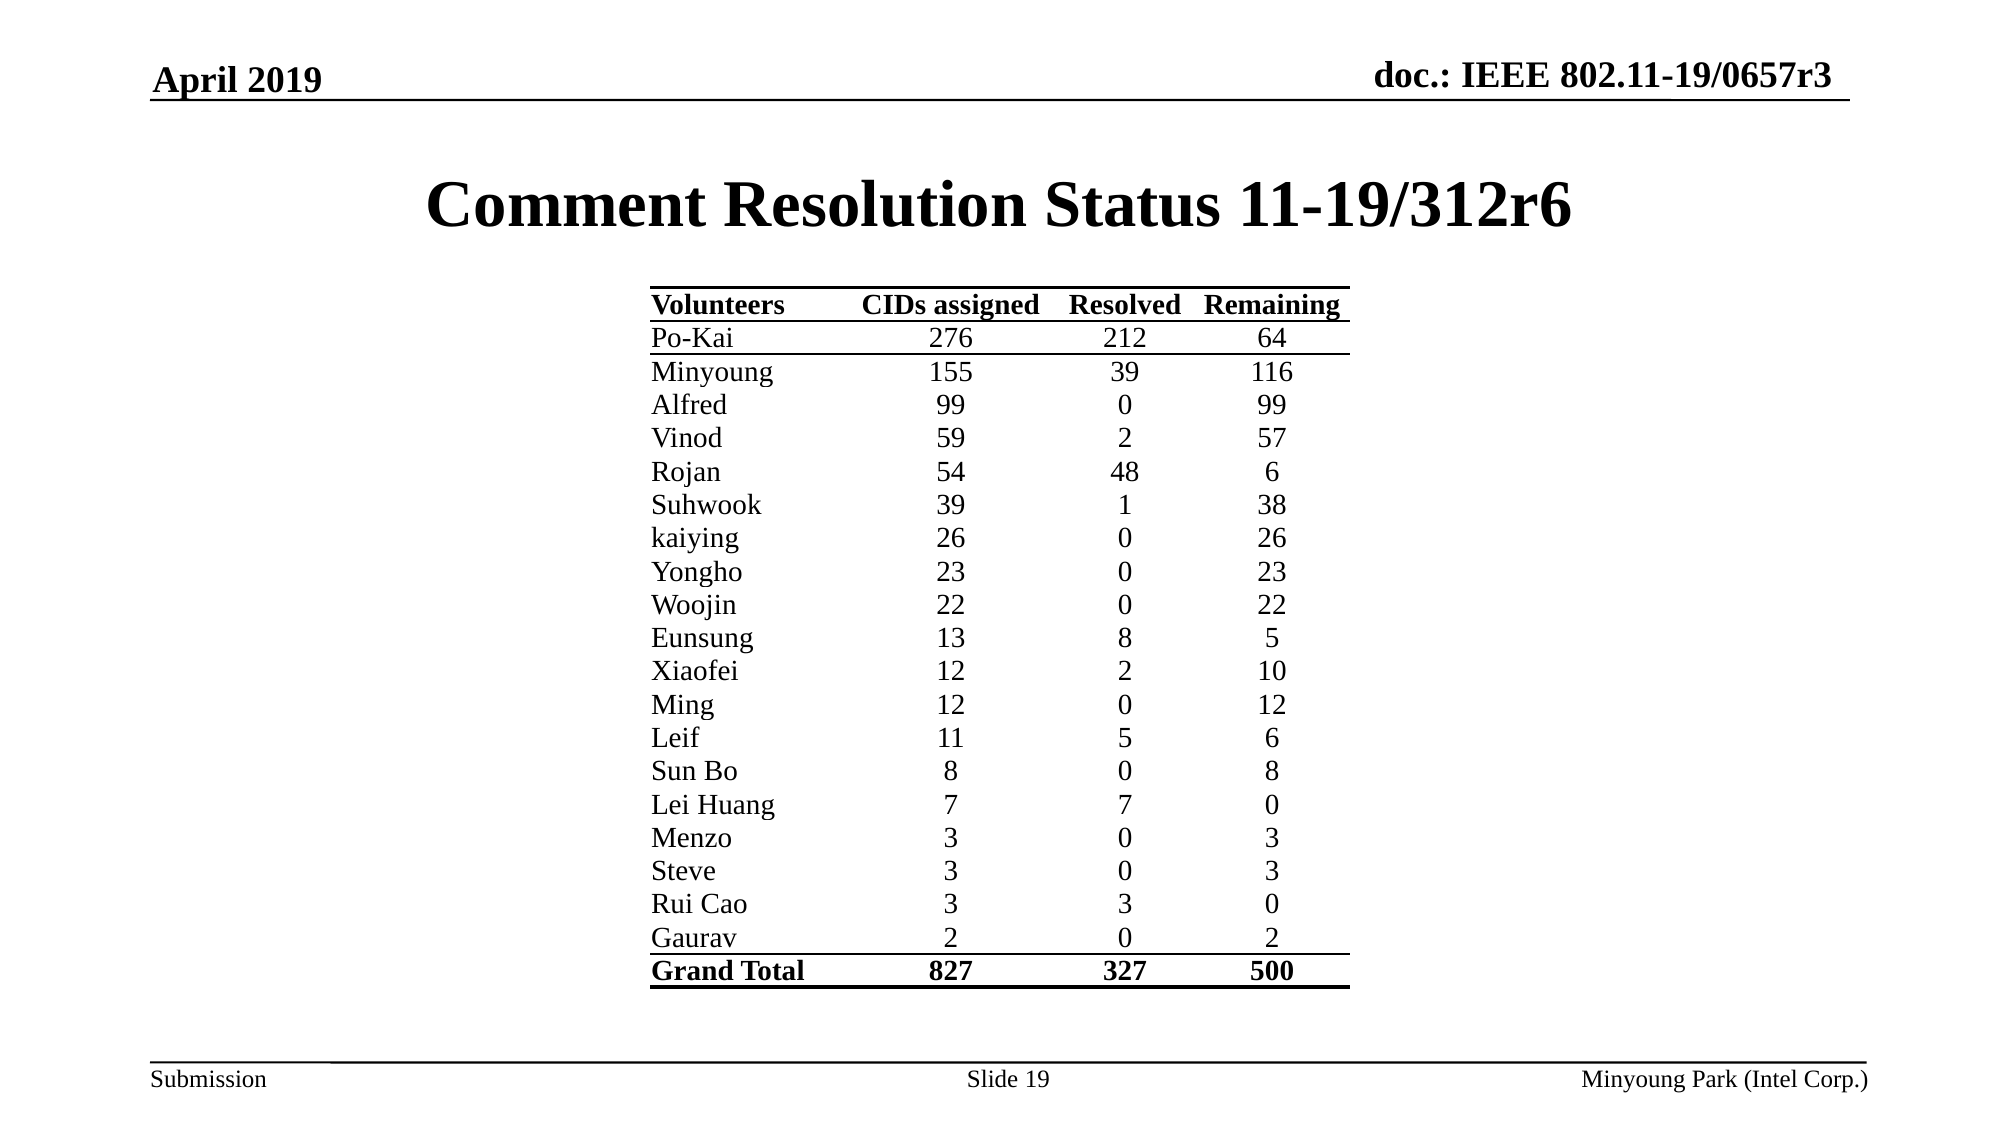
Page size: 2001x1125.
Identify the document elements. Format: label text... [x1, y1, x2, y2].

table_cell 6 [1194, 454, 1350, 487]
table_cell 0 [1194, 787, 1350, 820]
table_cell Yongho [650, 554, 846, 587]
table_header Volunteers [650, 289, 846, 320]
table_cell 327 [1056, 955, 1194, 985]
table_cell 7 [1056, 787, 1194, 820]
table_cell 8 [1056, 621, 1194, 654]
table_cell Sun Bo [650, 754, 846, 787]
table_cell 2 [846, 920, 1056, 953]
table_cell 5 [1194, 621, 1350, 654]
table_cell Rojan [650, 454, 846, 487]
table_cell Eunsung [650, 621, 846, 654]
table_cell 10 [1194, 654, 1350, 687]
table_cell 0 [1056, 820, 1194, 854]
table_cell Rui Cao [650, 887, 846, 920]
table_cell Alfred [650, 387, 846, 421]
table_cell 0 [1056, 554, 1194, 587]
table_cell Lei Huang [650, 787, 846, 820]
table_cell 3 [846, 820, 1056, 854]
table_cell 39 [846, 487, 1056, 521]
table_cell 26 [1194, 521, 1350, 554]
table_cell 99 [846, 387, 1056, 421]
table_cell Grand Total [650, 955, 846, 985]
table_cell 0 [1056, 387, 1194, 421]
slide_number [152, 54, 347, 101]
table_cell 155 [846, 355, 1056, 387]
table_cell 3 [846, 887, 1056, 920]
table_cell 23 [1194, 554, 1350, 587]
table_cell 57 [1194, 421, 1350, 454]
table_cell 8 [1194, 754, 1350, 787]
table_cell 6 [1194, 720, 1350, 754]
footer Minyoung Park (Intel Corp.) [1266, 1061, 1869, 1093]
table_cell 39 [1056, 355, 1194, 387]
table_cell 22 [846, 587, 1056, 621]
table_cell 0 [1056, 521, 1194, 554]
table_cell 3 [1194, 820, 1350, 854]
table_cell 8 [846, 754, 1056, 787]
table_cell Steve [650, 854, 846, 887]
table_cell 99 [1194, 387, 1350, 421]
table_cell Gaurav [650, 920, 846, 953]
table_cell 12 [1194, 687, 1350, 720]
table_cell 59 [846, 421, 1056, 454]
table_cell 2 [1194, 920, 1350, 953]
table_cell Po-Kai [650, 322, 846, 353]
table_cell 0 [1056, 920, 1194, 953]
table_cell Leif [650, 720, 846, 754]
table_cell Menzo [650, 820, 846, 854]
table_cell 2 [1056, 421, 1194, 454]
table_cell 12 [846, 687, 1056, 720]
table_cell 276 [846, 322, 1056, 353]
table_cell 11 [846, 720, 1056, 754]
table_cell 3 [1194, 854, 1350, 887]
table_cell 3 [846, 854, 1056, 887]
table_cell 1 [1056, 487, 1194, 521]
table_cell Xiaofei [650, 654, 846, 687]
table_cell kaiying [650, 521, 846, 554]
table_cell 116 [1194, 355, 1350, 387]
table_header Resolved [1056, 289, 1194, 320]
table_cell 0 [1194, 887, 1350, 920]
table_cell 12 [846, 654, 1056, 687]
table_cell 827 [846, 955, 1056, 985]
table_header CIDs assigned [846, 289, 1056, 320]
table_cell Ming [650, 687, 846, 720]
table_cell 0 [1056, 854, 1194, 887]
table_cell 38 [1194, 487, 1350, 521]
title Comment Resolution Status 11-19/312r6 [150, 112, 1850, 288]
table_cell 7 [846, 787, 1056, 820]
table_cell 26 [846, 521, 1056, 554]
table_cell Minyoung [650, 355, 846, 387]
table_cell 22 [1194, 587, 1350, 621]
table_cell Vinod [650, 421, 846, 454]
table_cell 0 [1056, 687, 1194, 720]
table_cell 0 [1056, 754, 1194, 787]
table_cell 48 [1056, 454, 1194, 487]
table_cell 23 [846, 554, 1056, 587]
table_cell 13 [846, 621, 1056, 654]
table_cell 64 [1194, 322, 1350, 353]
table_cell 500 [1194, 955, 1350, 985]
table_cell 212 [1056, 322, 1194, 353]
table_cell Suhwook [650, 487, 846, 521]
table_cell 0 [1056, 587, 1194, 621]
table_cell 54 [846, 454, 1056, 487]
table_cell 5 [1056, 720, 1194, 754]
slide_number Slide 19 [964, 1061, 1053, 1093]
table_header Remaining [1194, 289, 1350, 320]
table_cell 3 [1056, 887, 1194, 920]
table_cell Woojin [650, 587, 846, 621]
table_cell 2 [1056, 654, 1194, 687]
